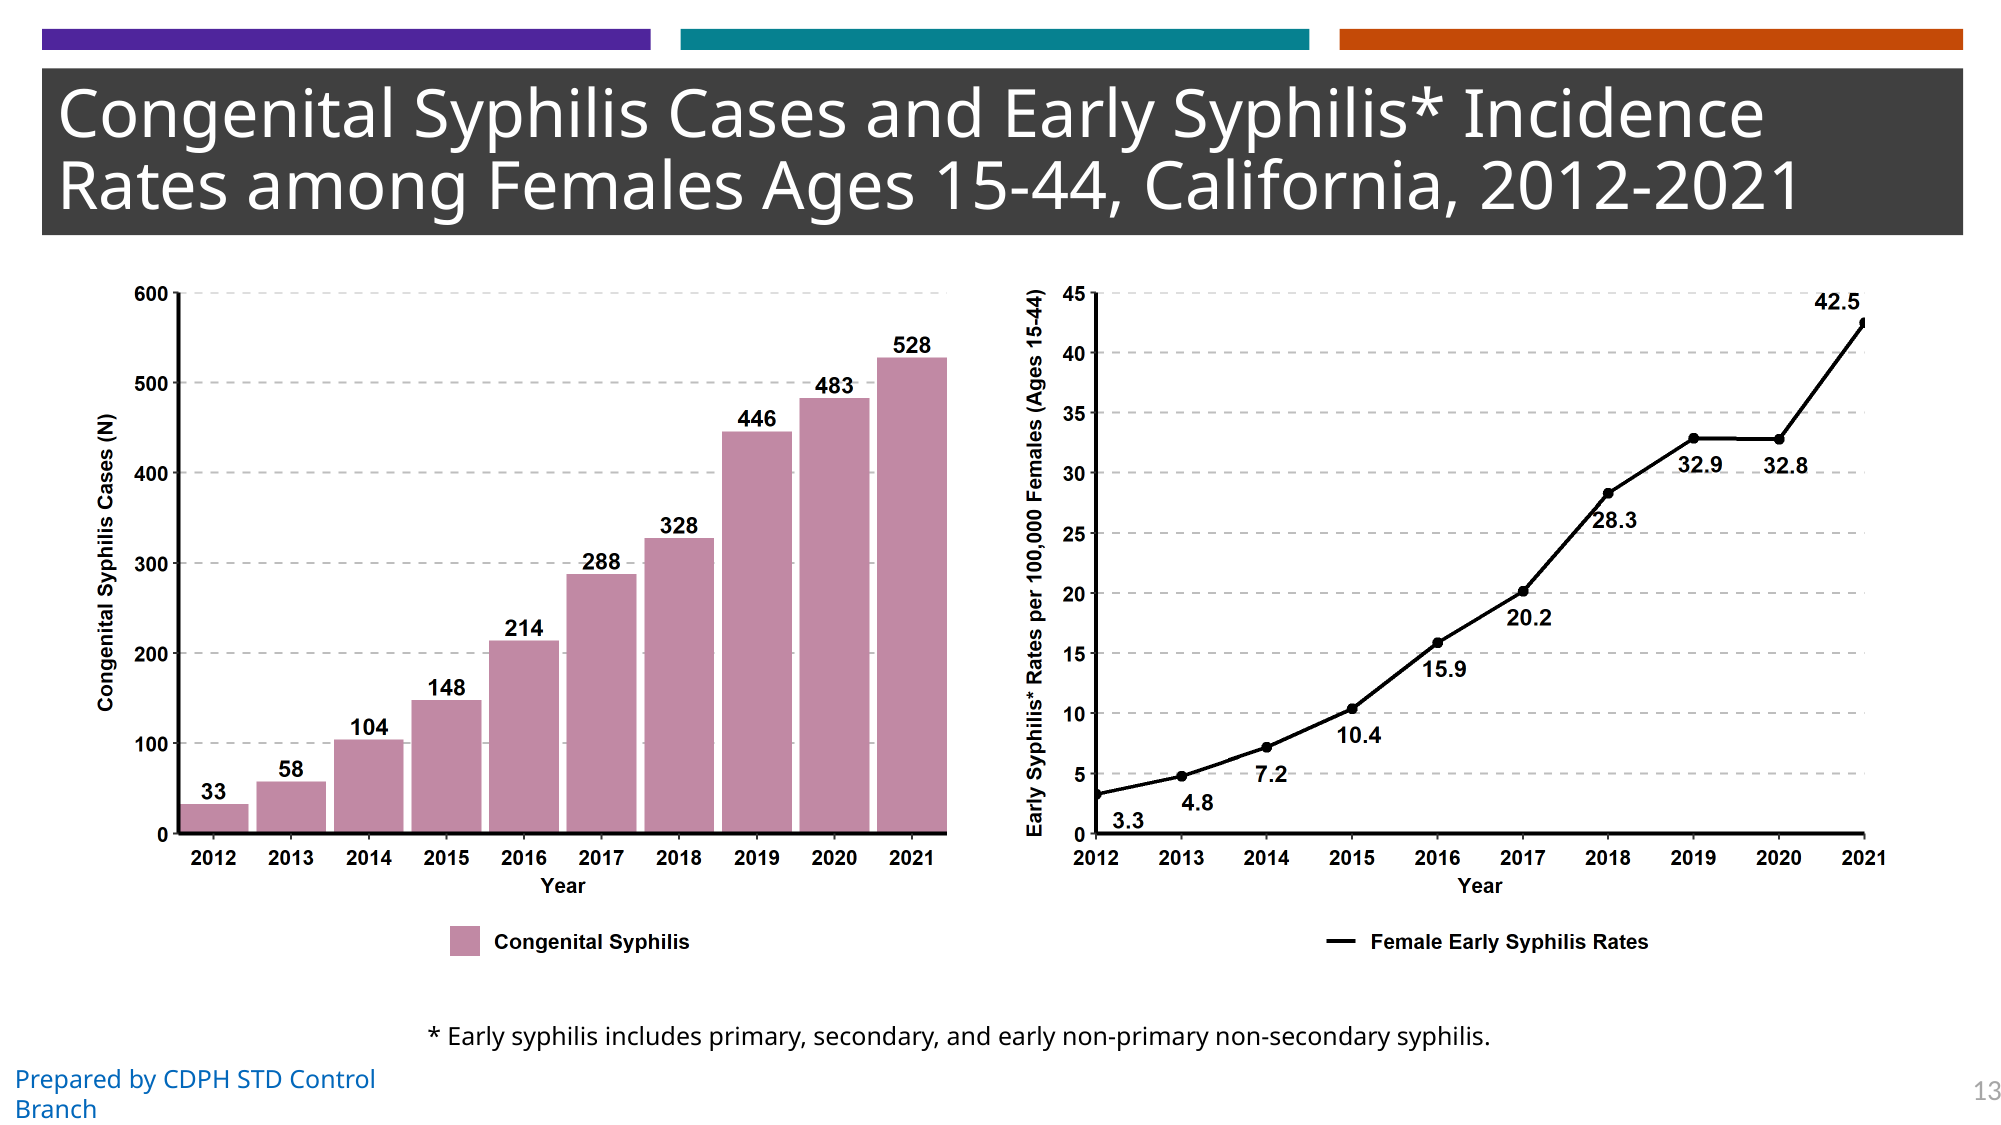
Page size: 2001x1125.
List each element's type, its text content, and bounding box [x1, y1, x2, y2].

title Congenital Syphilis Cases and Early Syphilis* Incidence Rates among Females Ages 15-44, California, 2012-2021 [42, 68, 1964, 236]
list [67, 251, 1936, 1012]
list * Early syphilis includes primary, secondary, and early non-primary non-secondary syphilis. [412, 1013, 1947, 1124]
